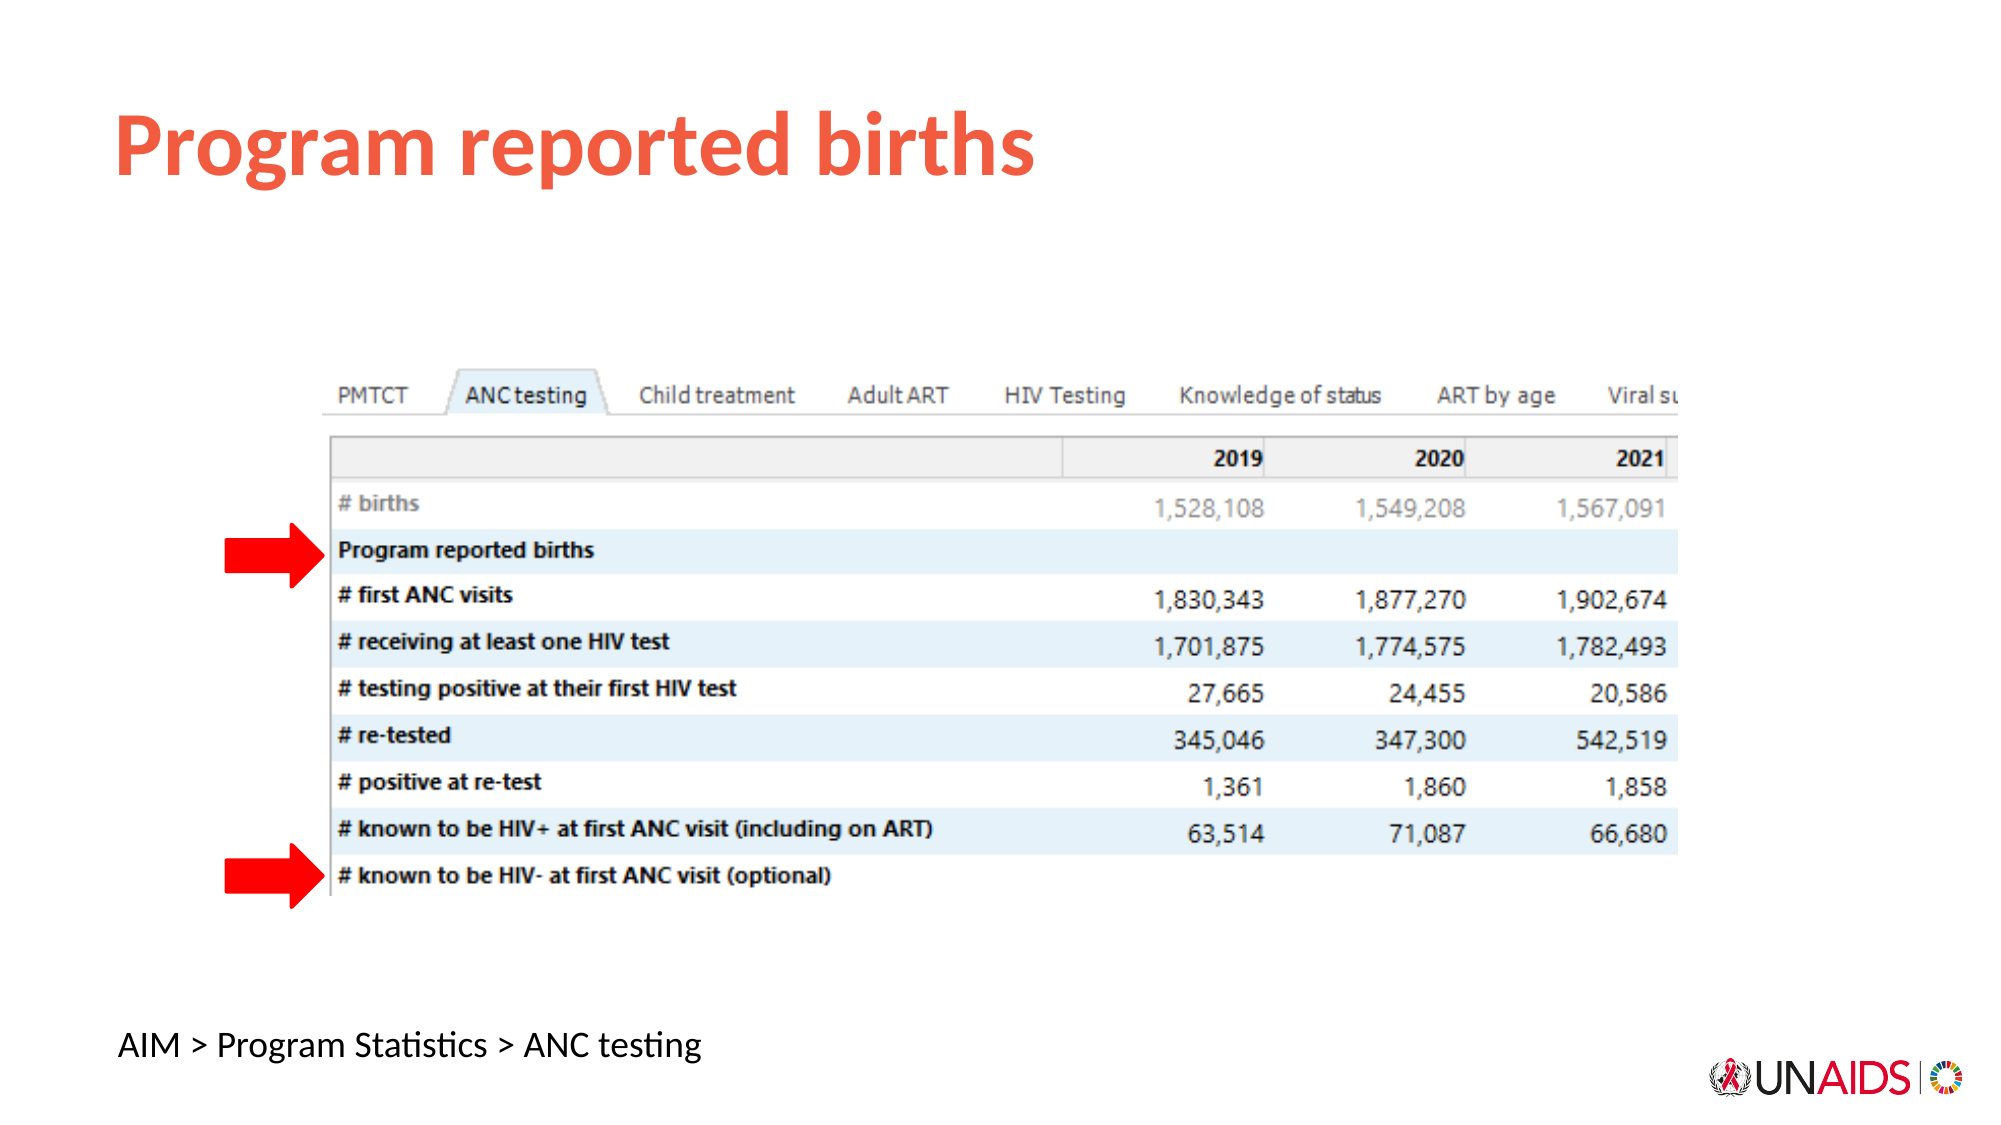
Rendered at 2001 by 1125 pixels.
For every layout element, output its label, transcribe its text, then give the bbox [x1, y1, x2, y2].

picture [1709, 1058, 1963, 1097]
text_box [224, 522, 317, 589]
title Program reported births [99, 45, 1900, 233]
picture [322, 359, 1678, 897]
text_box [224, 843, 317, 909]
text_box AIM > Program Statistics > ANC testing [103, 1012, 718, 1073]
